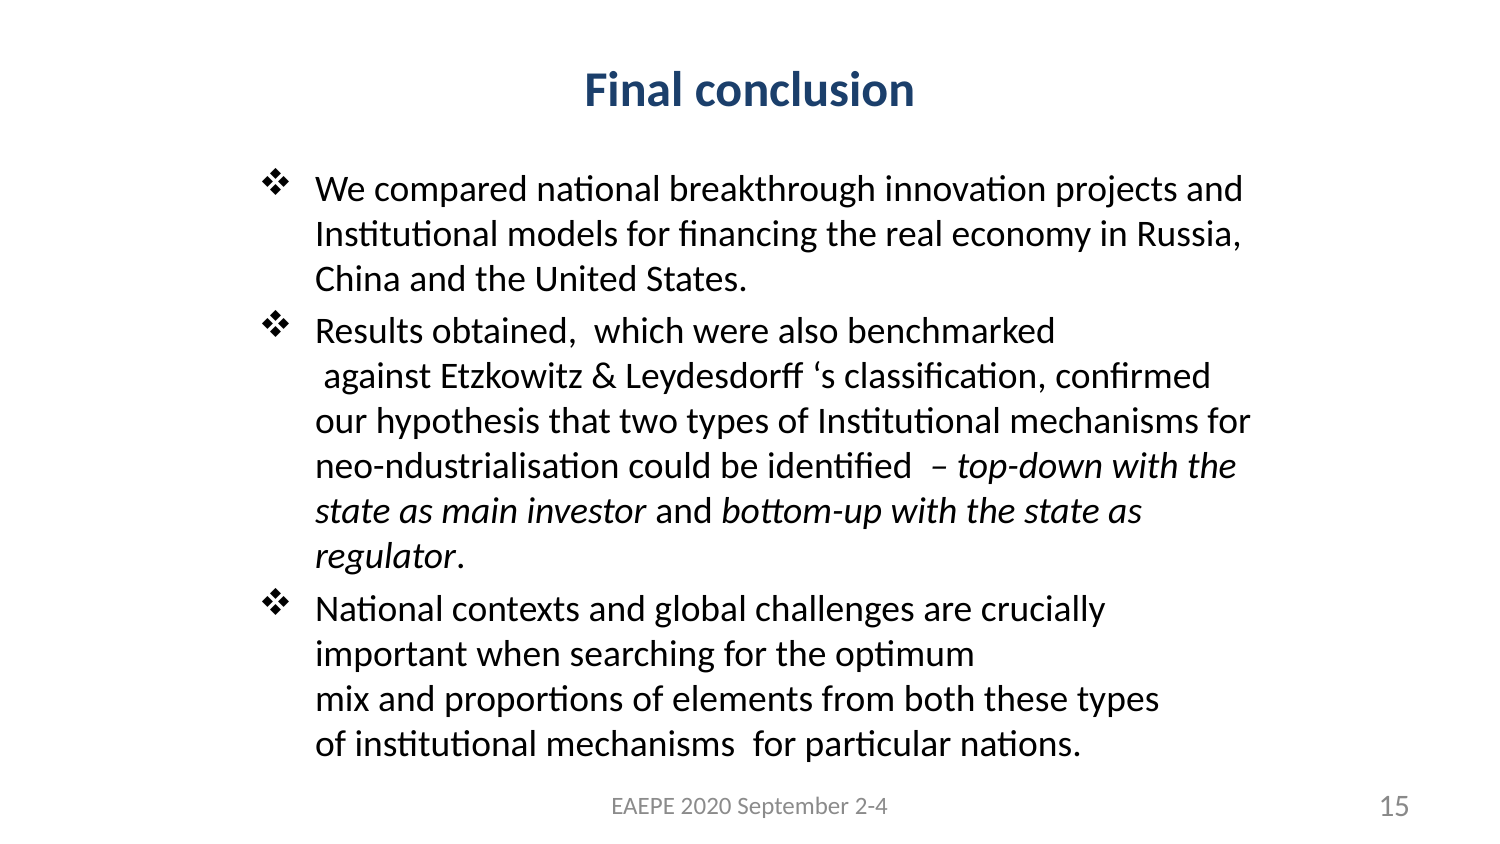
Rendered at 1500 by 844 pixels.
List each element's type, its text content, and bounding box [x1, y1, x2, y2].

footer EAEPE 2020 September 2-4 [512, 782, 988, 827]
title Final conclusion [243, 33, 1257, 139]
list We compared national breakthrough innovation projects and Institutional models for financing the real economy in Russia, China and the United States. Results obtained, which were also benchmarked against Etzkowitz & Leydesdorff ‘s classification, confirmed our hypothesis that two types of Institutional mechanisms for neo-ndustrialisation could be identified – top-down with the state as main investor and bottom-up with the state as regulator. National contexts and global challenges are crucially important when searching for the optimum mix and proportions of elements from both these types of institutional mechanisms for particular nations. [243, 156, 1273, 786]
slide_number 15 [1074, 782, 1425, 827]
